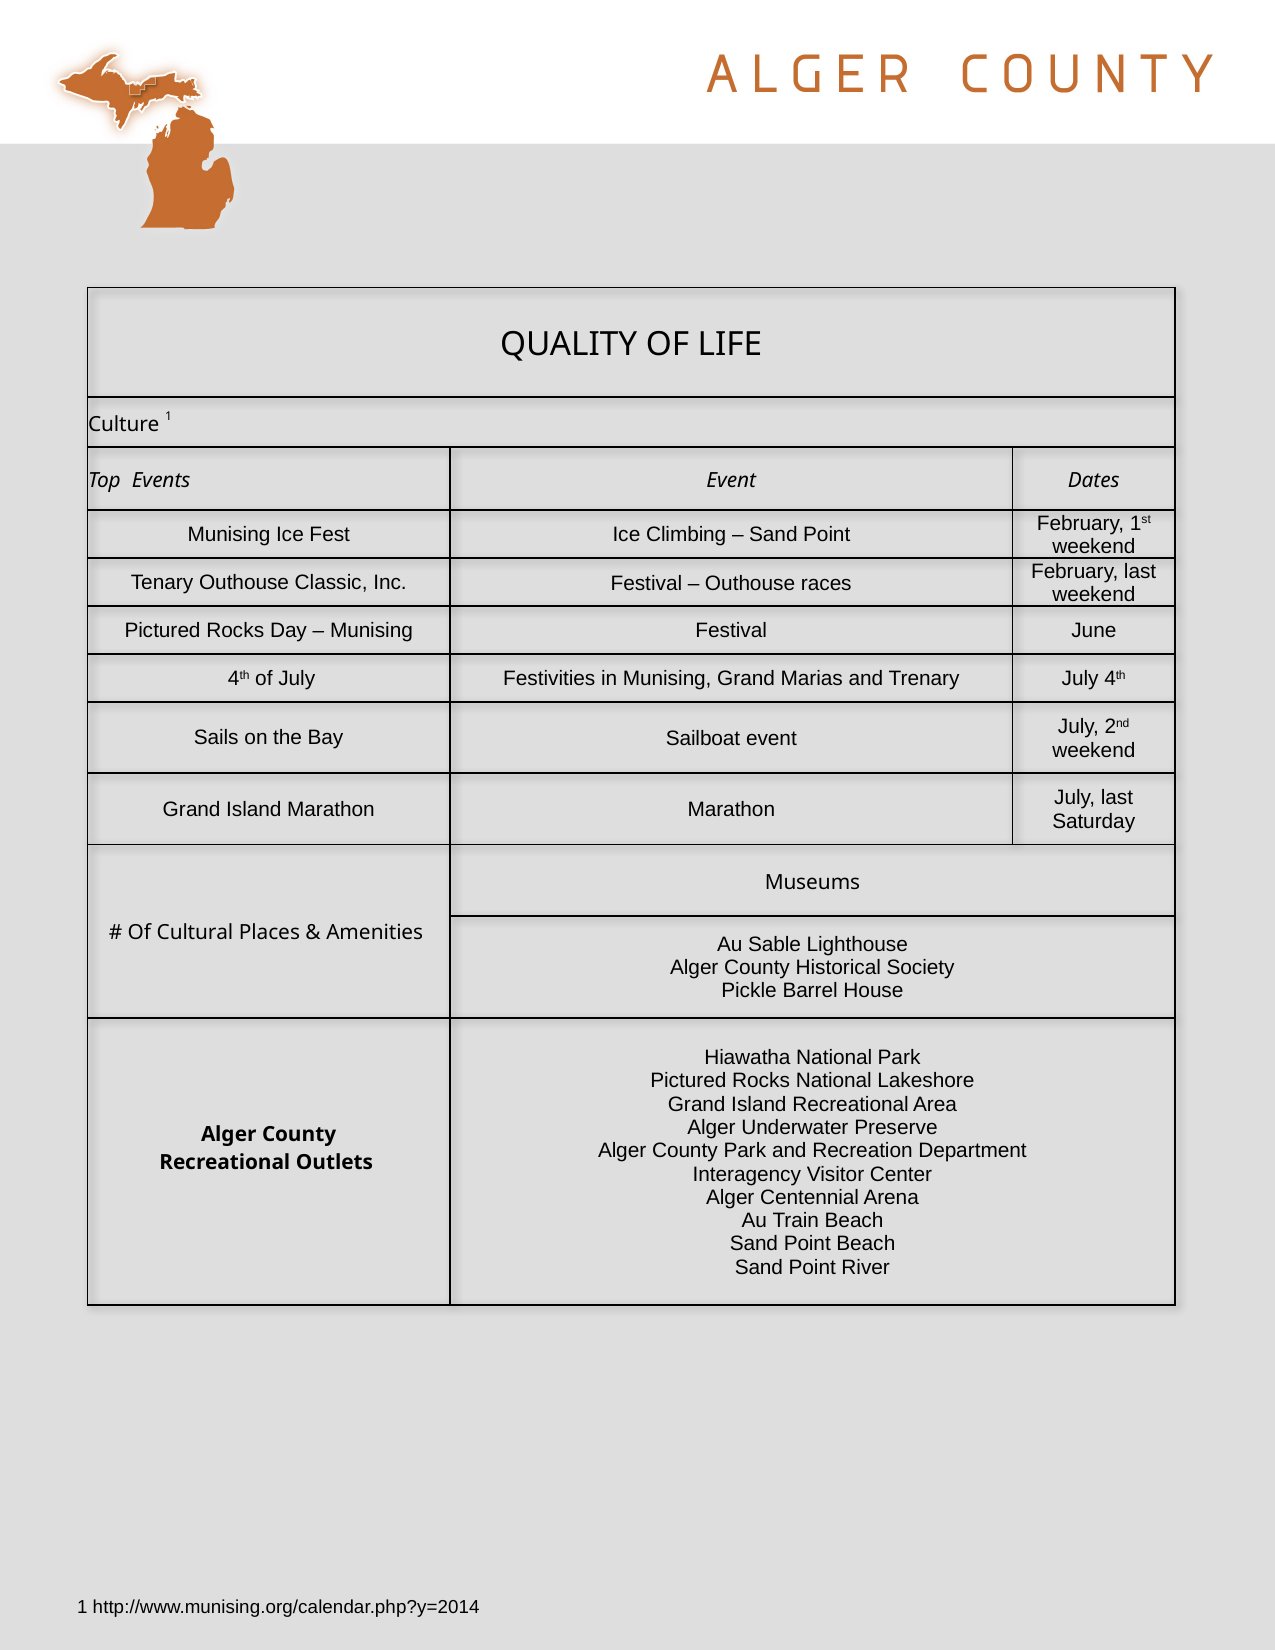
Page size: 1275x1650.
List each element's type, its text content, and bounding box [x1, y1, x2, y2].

table_cell Hiawatha National Park Pictured Rocks National Lakeshore Grand Island Recreational Area Alger Underwater Preserve Alger County Park and Recreation Department Interagency Visitor Center Alger Centennial Arena Au Train Beach Sand Point Beach Sand Point River [451, 1019, 1174, 1304]
table_cell June [1013, 607, 1174, 653]
table_header QUALITY OF LIFE [88, 288, 1174, 396]
table_cell Tenary Outhouse Classic, Inc. [88, 559, 449, 605]
text_box 1 http://www.munising.org/calendar.php?y=2014 [62, 1587, 1250, 1625]
table_cell Alger County Recreational Outlets [88, 1019, 449, 1304]
table_cell July, last Saturday [1013, 774, 1174, 844]
table_cell # Of Cultural Places & Amenities [88, 845, 449, 1017]
table_cell Grand Island Marathon [88, 774, 449, 844]
table_cell Festival [451, 607, 1012, 653]
table_cell Culture 1 [88, 398, 1174, 446]
table_cell Au Sable Lighthouse Alger County Historical Society Pickle Barrel House [451, 917, 1174, 1017]
table_cell July 4th [1013, 655, 1174, 701]
picture [0, 0, 1275, 1650]
table_cell Ice Climbing – Sand Point [451, 511, 1012, 557]
table_cell February, 1st weekend [1013, 511, 1174, 557]
table_cell Dates [1013, 448, 1174, 509]
table_cell Munising Ice Fest [88, 511, 449, 557]
table_cell Museums [451, 845, 1174, 915]
table_cell Marathon [451, 774, 1012, 844]
table_cell 4th of July [88, 655, 449, 701]
table_cell July, 2nd weekend [1013, 703, 1174, 772]
table_cell Top Events [88, 448, 449, 509]
table_cell Sails on the Bay [88, 703, 449, 772]
table_cell February, last weekend [1013, 559, 1174, 605]
table_cell Sailboat event [451, 703, 1012, 772]
table_cell Pictured Rocks Day – Munising [88, 607, 449, 653]
table_cell Festivities in Munising, Grand Marias and Trenary [451, 655, 1012, 701]
table_cell Festival – Outhouse races [451, 559, 1012, 605]
table_cell Event [451, 448, 1012, 509]
